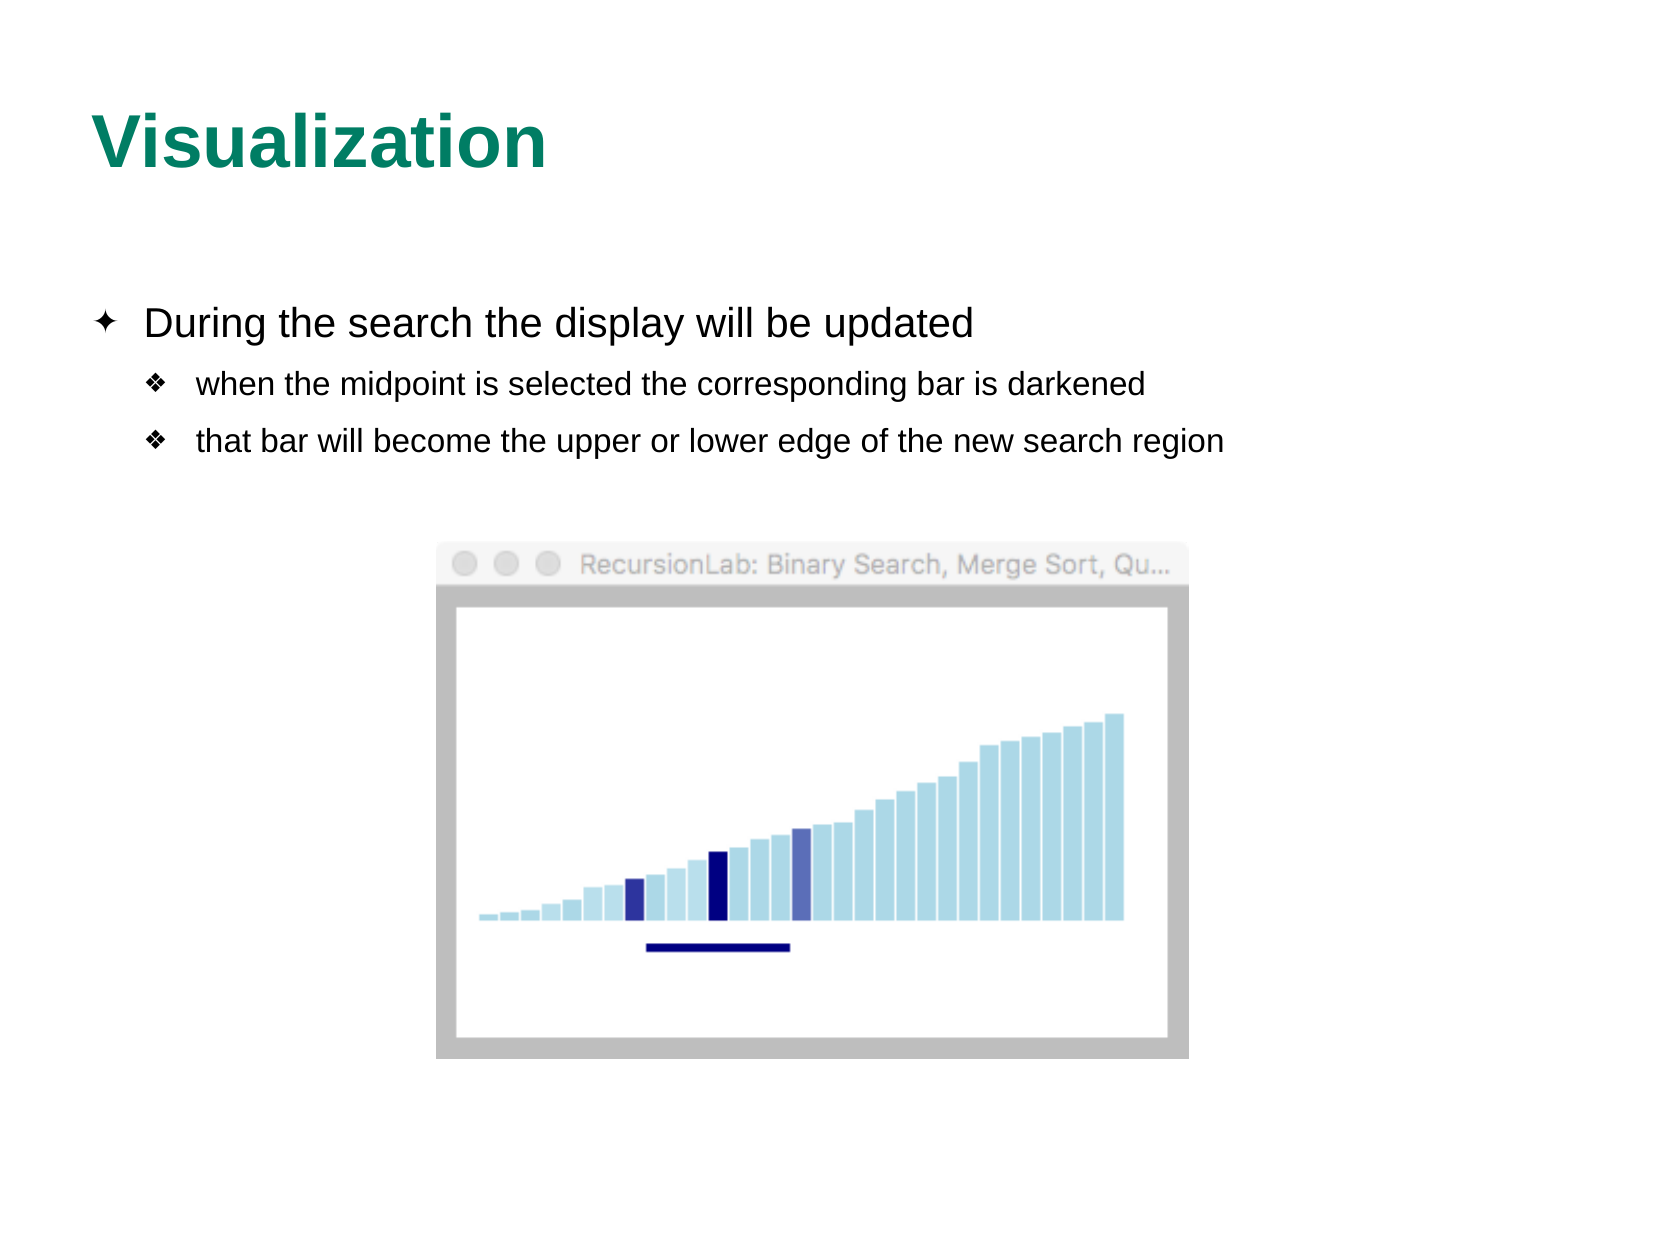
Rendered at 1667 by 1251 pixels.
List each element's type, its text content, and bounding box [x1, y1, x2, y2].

picture [436, 541, 1189, 1059]
list During the search the display will be updated when the midpoint is selected the corresponding bar is darkened that bar will become the upper or lower edge of the new search region [82, 286, 1543, 1161]
title Visualization [82, 32, 1543, 243]
